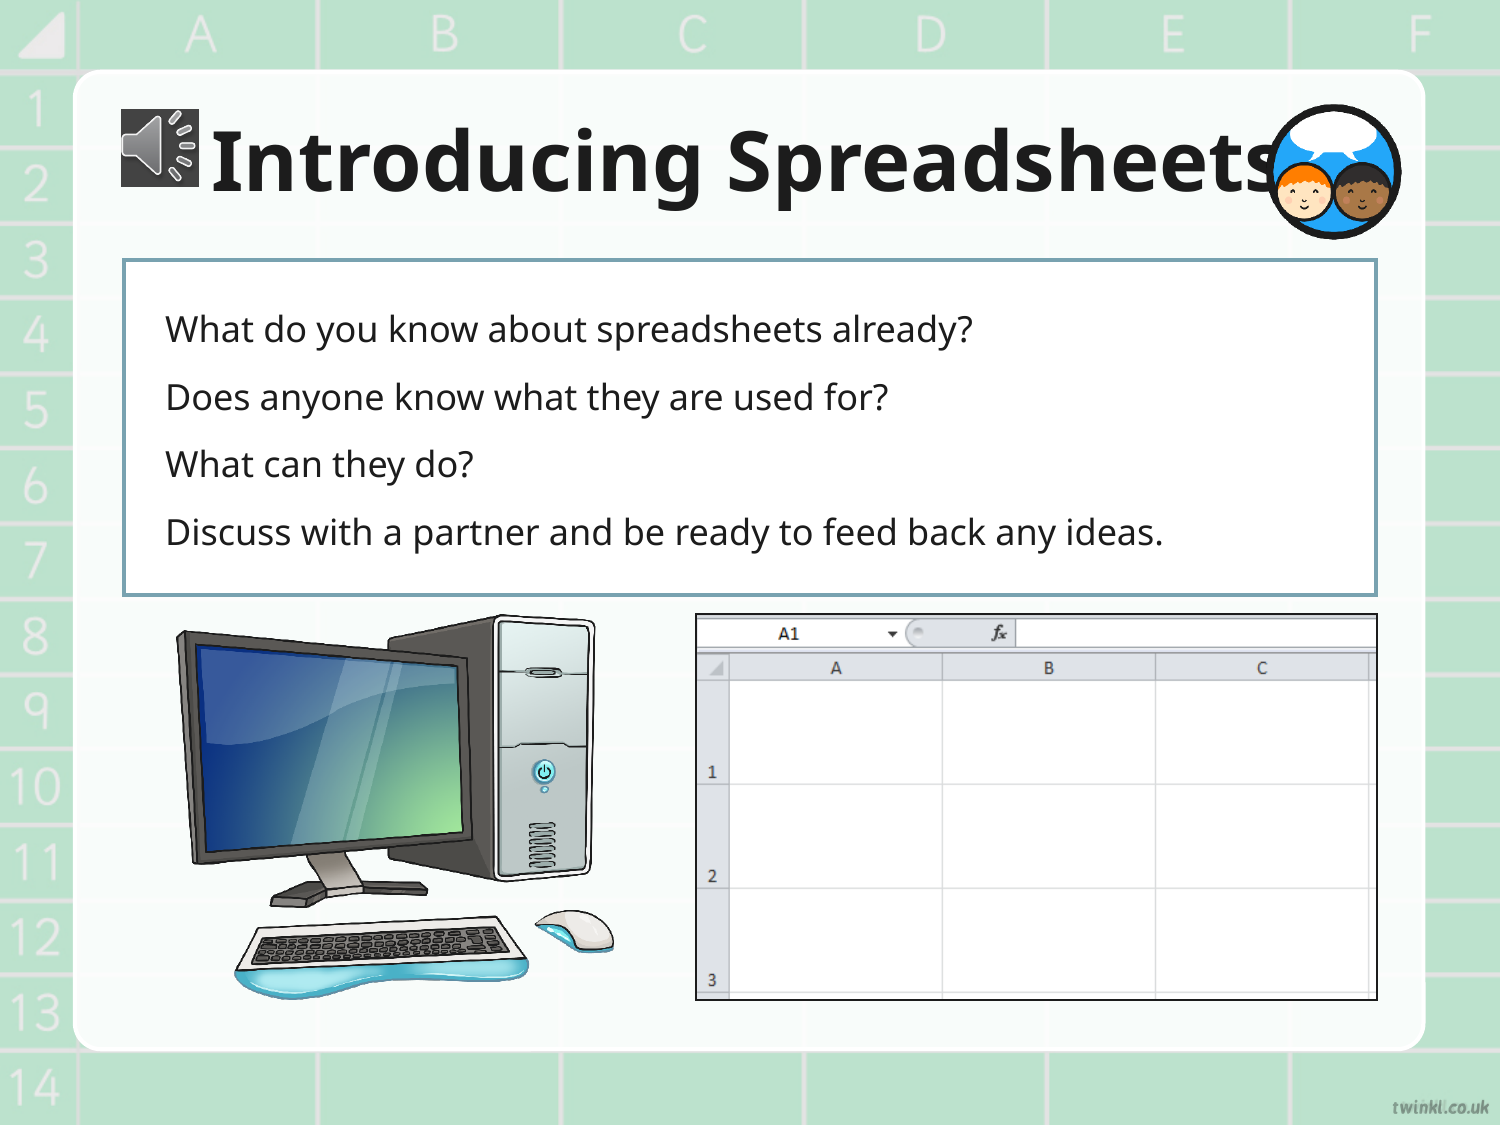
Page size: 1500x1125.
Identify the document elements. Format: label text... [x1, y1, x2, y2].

list What do you know about spreadsheets already? Does anyone know what they are used for? What can they do? Discuss with a partner and be ready to feed back any ideas. [123, 260, 1376, 595]
title Introducing Spreadsheets [75, 69, 1424, 261]
picture [0, 0, 1500, 1125]
